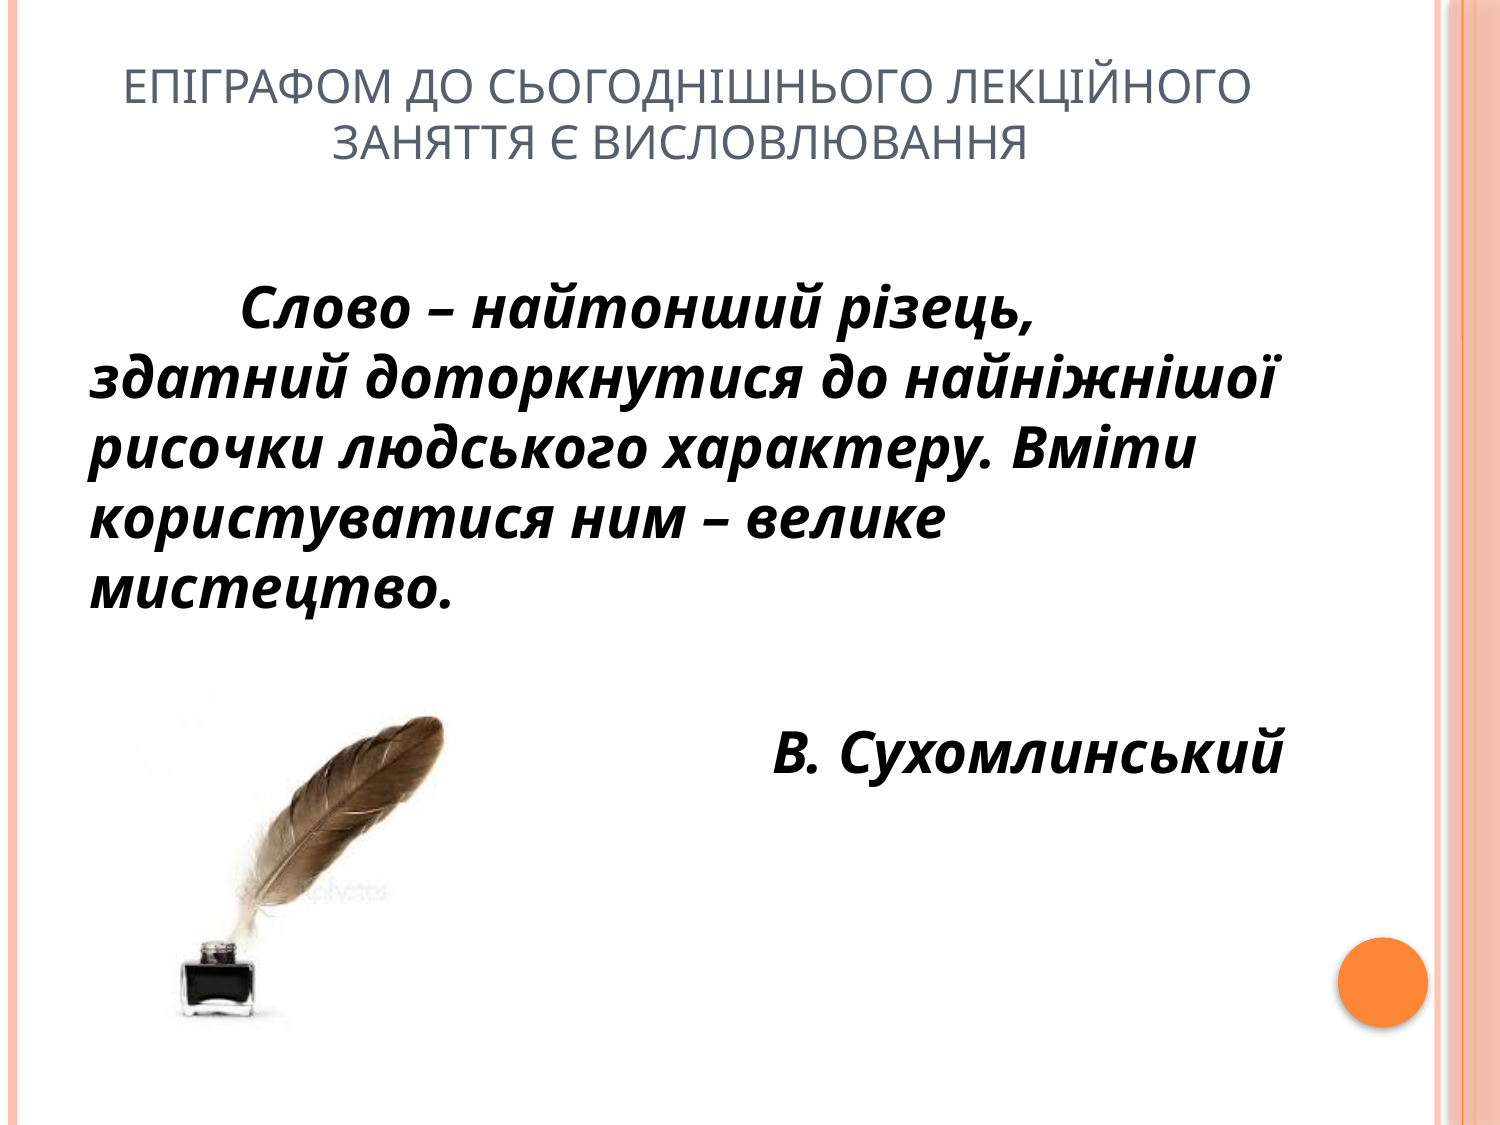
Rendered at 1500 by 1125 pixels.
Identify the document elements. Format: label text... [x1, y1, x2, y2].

picture [135, 691, 488, 1045]
list Слово – найтонший різець, здатний доторкнутися до найніжнішої рисочки людського характеру. Вміти користуватися ним – велике мистецтво. В. Сухомлинський [75, 262, 1300, 1062]
title Епіграфом до сьогоднішнього лекційного заняття є висловлювання [75, 45, 1300, 233]
